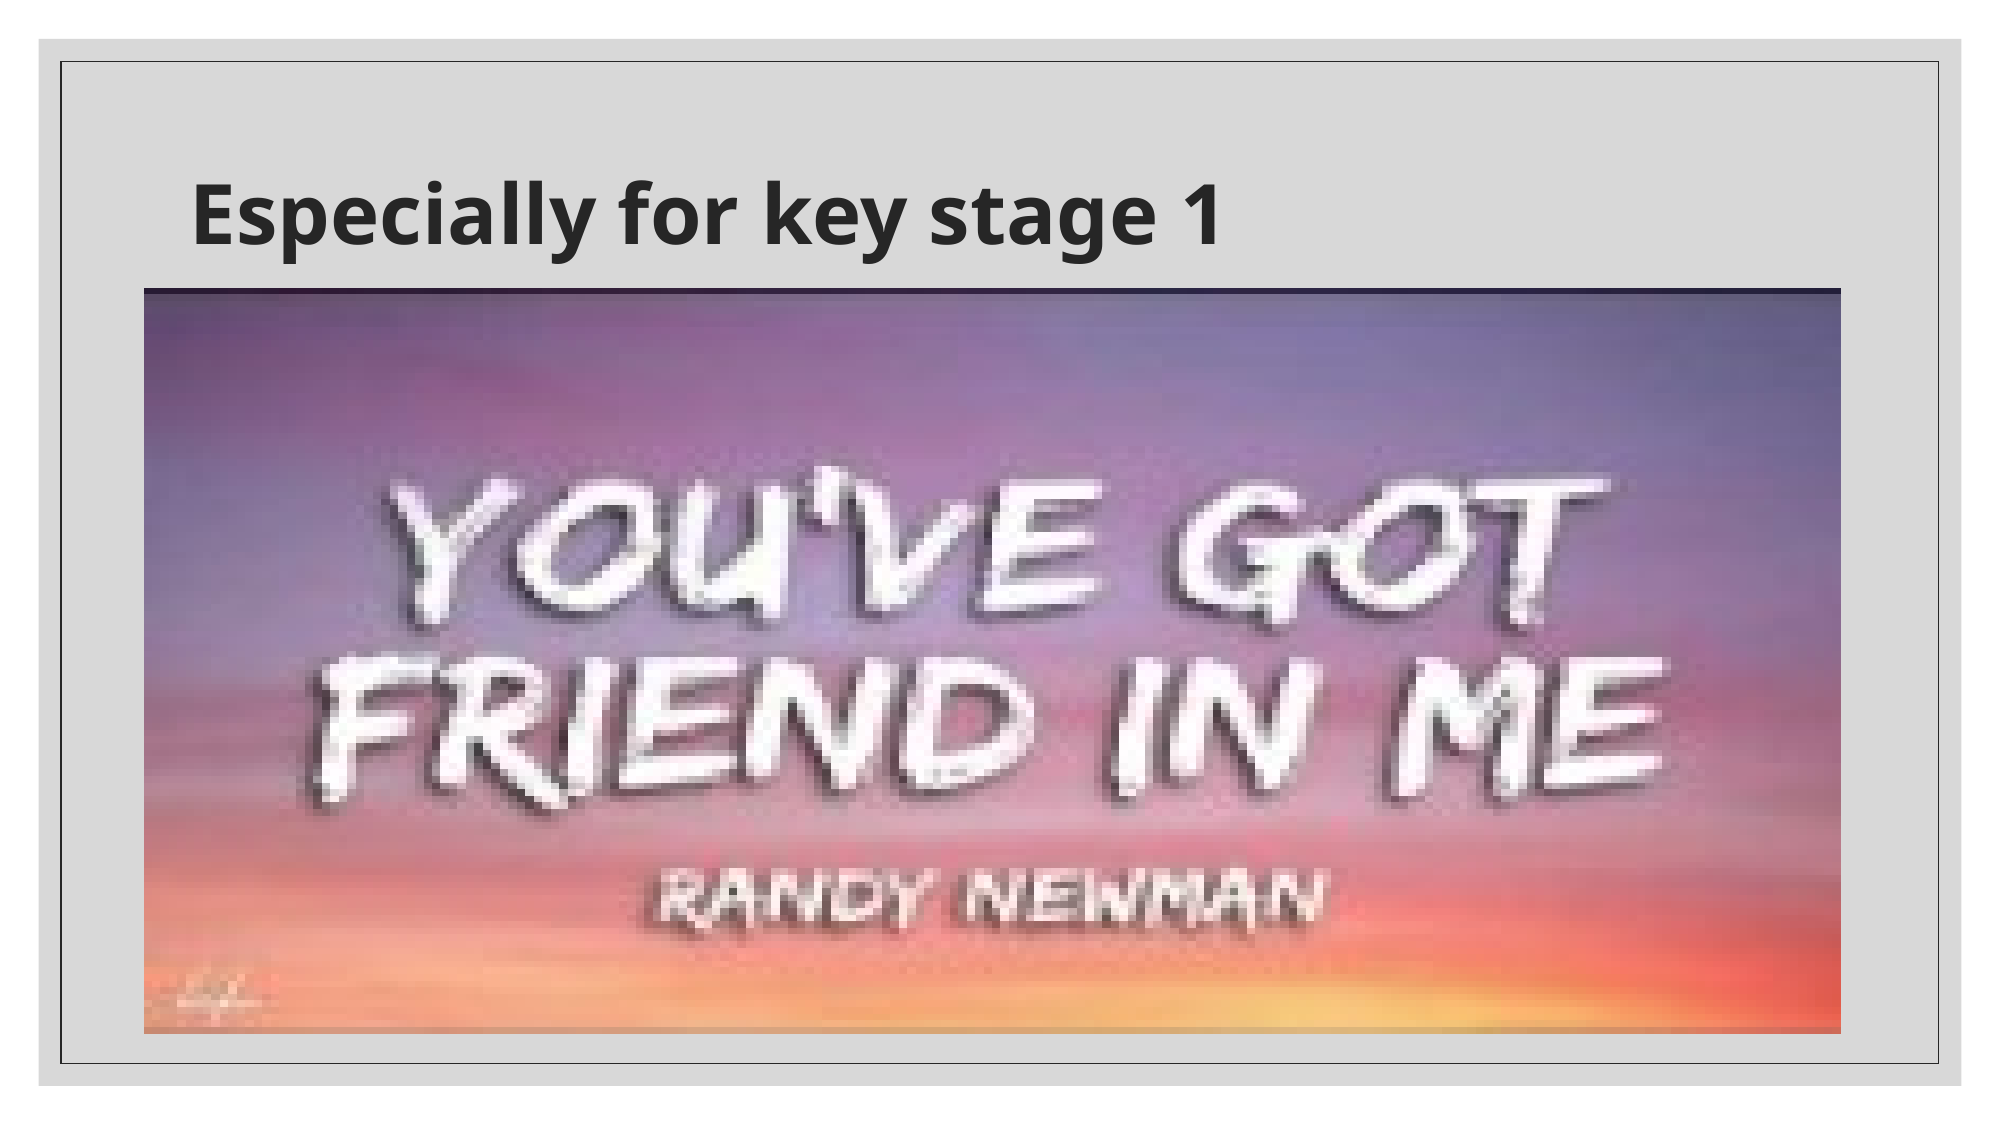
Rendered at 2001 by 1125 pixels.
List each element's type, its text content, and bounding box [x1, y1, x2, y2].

title Especially for key stage 1 [174, 105, 1825, 282]
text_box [143, 287, 1842, 1034]
